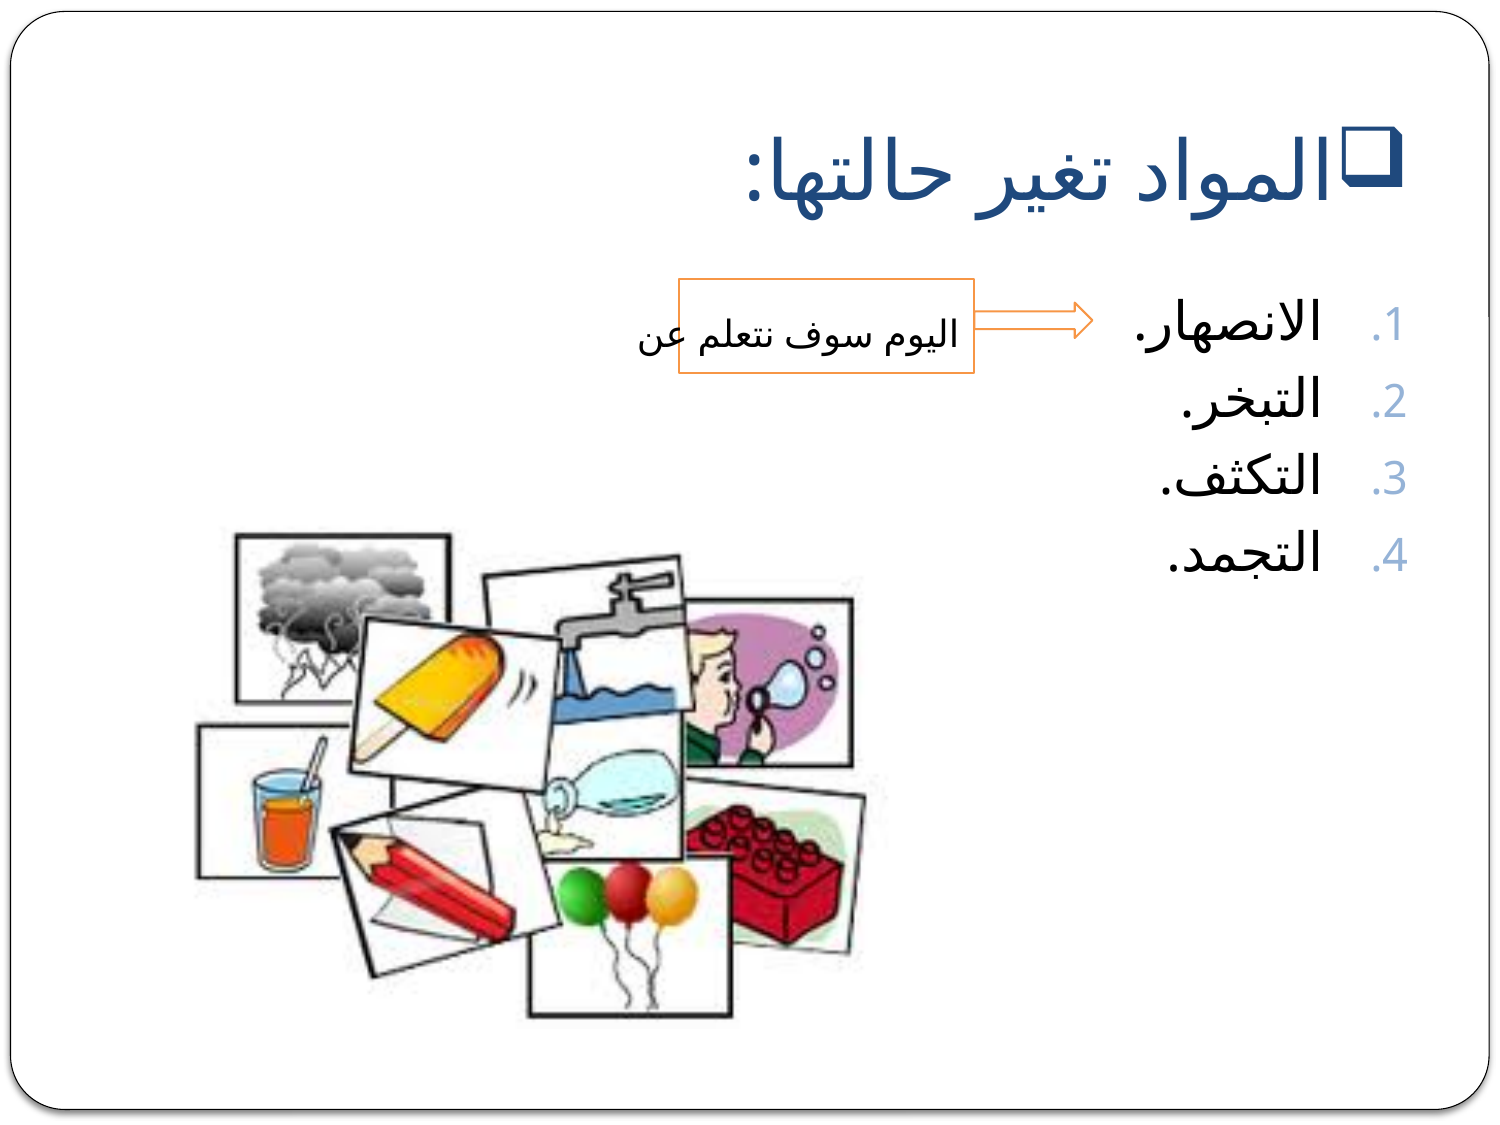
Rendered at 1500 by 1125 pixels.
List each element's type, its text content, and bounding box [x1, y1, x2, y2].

list الانصهار. التبخر. التكثف. التجمد. [147, 278, 1423, 829]
picture [170, 503, 892, 1030]
text_box اليوم سوف نتعلم عن [419, 302, 975, 363]
title المواد تغير حالتها: [150, 45, 1425, 233]
text_box [975, 301, 1094, 339]
